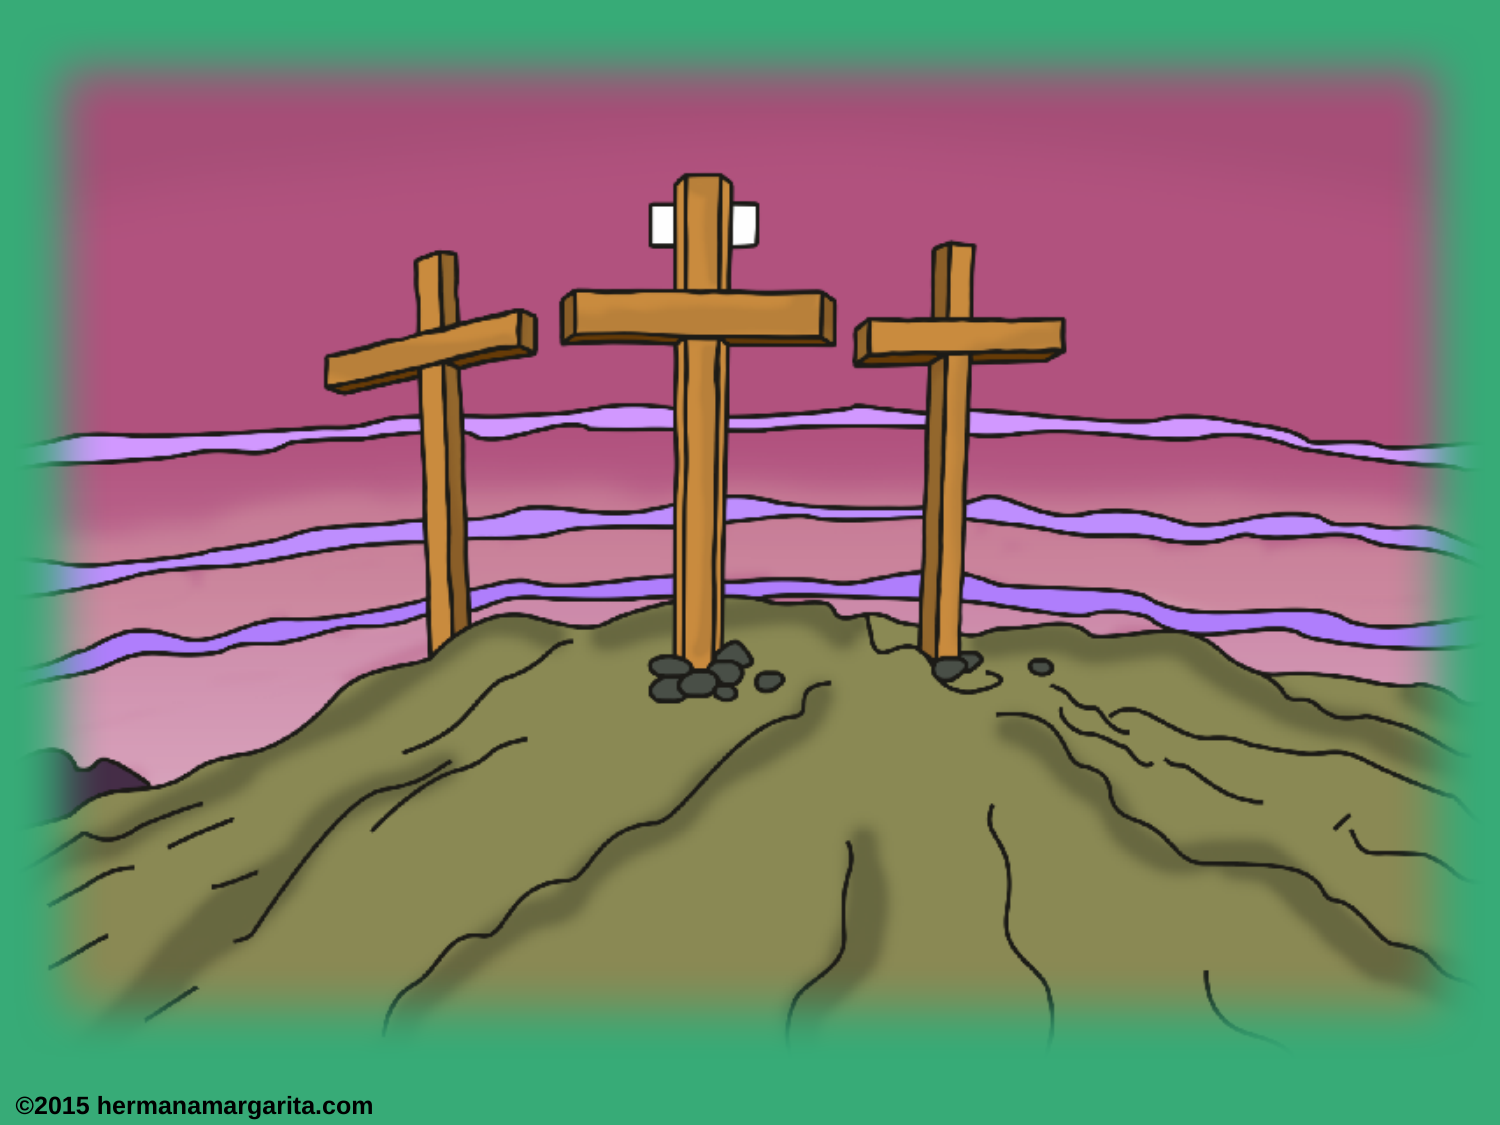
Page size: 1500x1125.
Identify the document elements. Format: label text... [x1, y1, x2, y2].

text_box ©2015 hermanamargarita.com [0, 1082, 390, 1125]
text_box [0, 0, 1500, 1125]
picture [11, 18, 1488, 1062]
